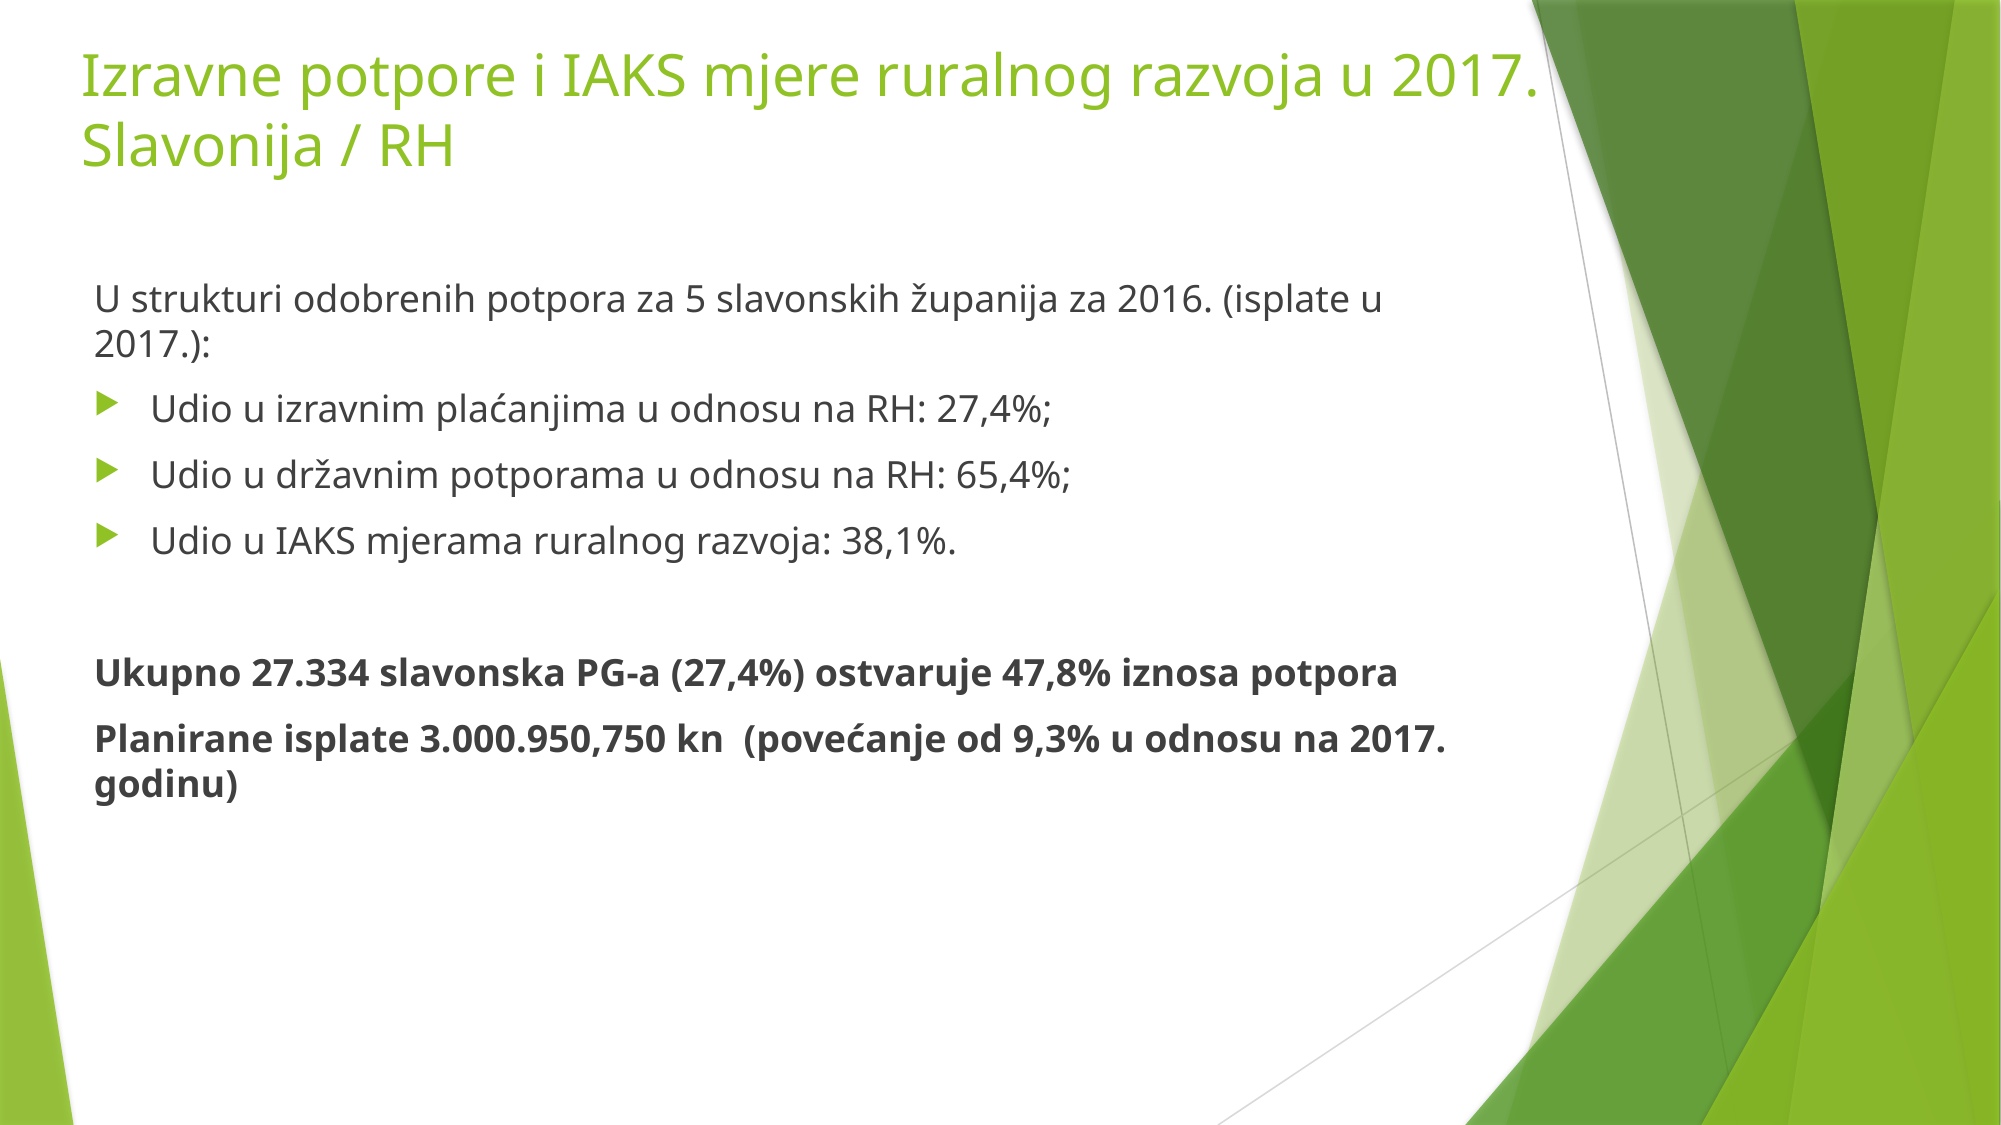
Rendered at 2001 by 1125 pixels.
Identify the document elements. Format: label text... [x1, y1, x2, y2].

title Izravne potpore i IAKS mjere ruralnog razvoja u 2017. Slavonija / RH [66, 30, 1556, 232]
list U strukturi odobrenih potpora za 5 slavonskih županija za 2016. (isplate u 2017.): Udio u izravnim plaćanjima u odnosu na RH: 27,4%; Udio u državnim potporama u odnosu na RH: 65,4%; Udio u IAKS mjerama ruralnog razvoja: 38,1%. Ukupno 27.334 slavonska PG-a (27,4%) ostvaruje 47,8% iznosa potpora Planirane isplate 3.000.950,750 kn (povećanje od 9,3% u odnosu na 2017. godinu) [78, 267, 1497, 904]
